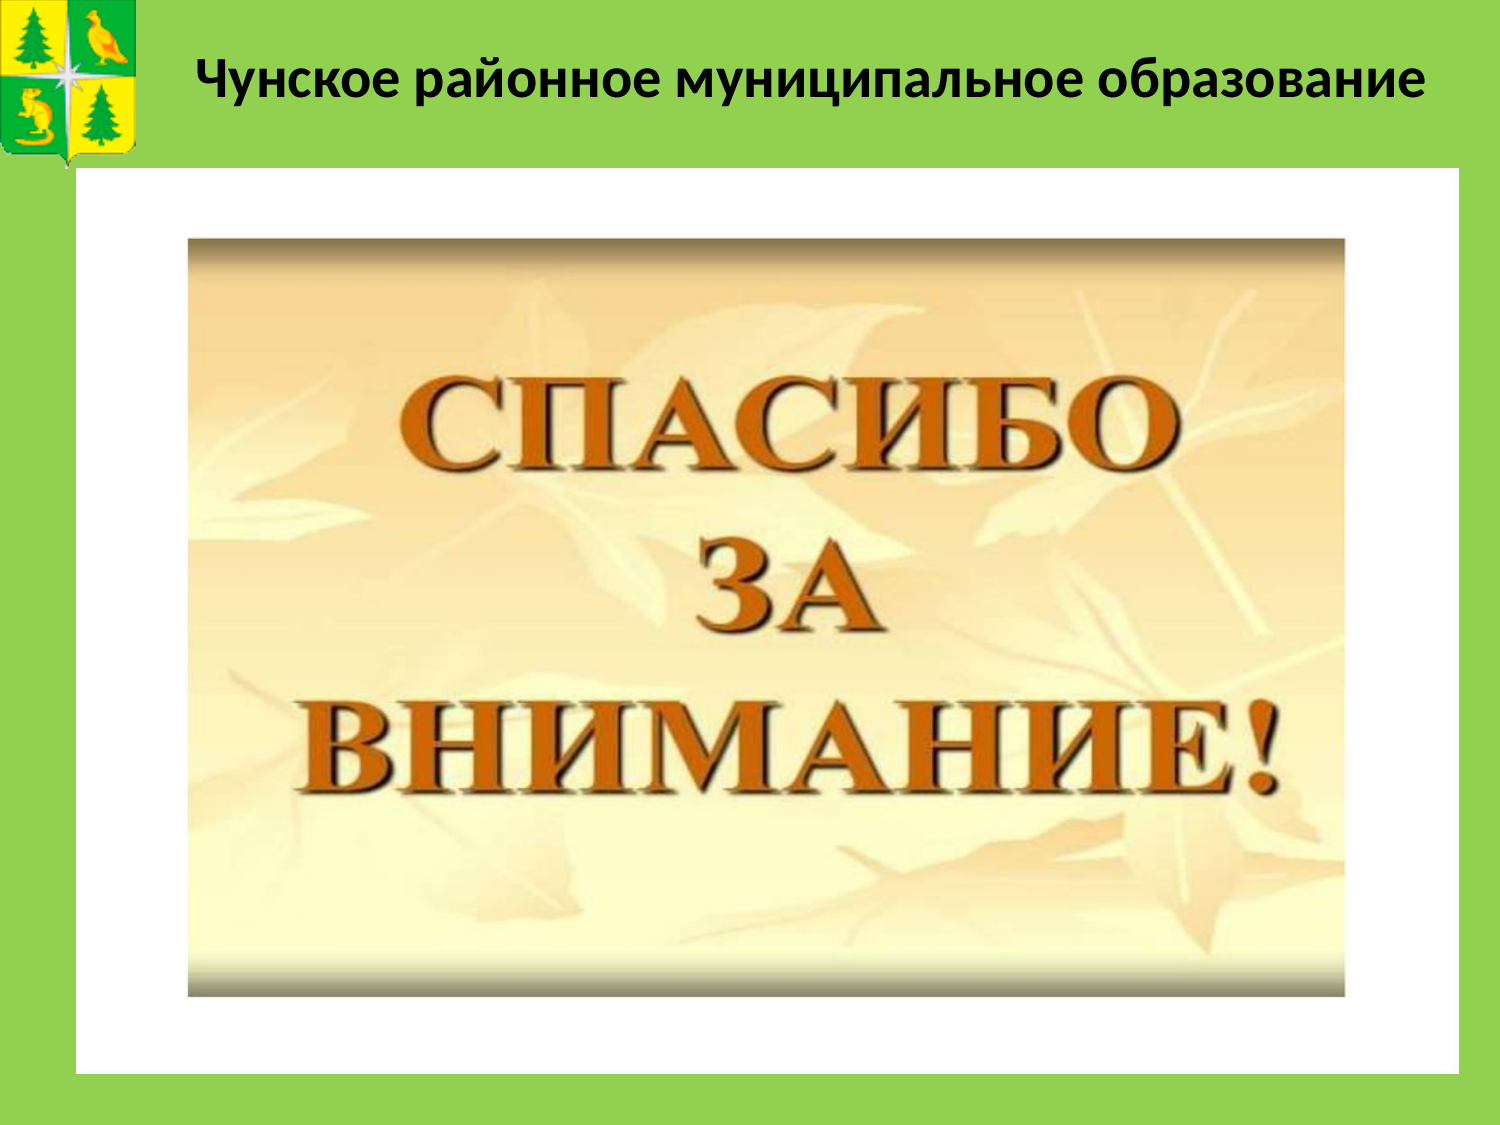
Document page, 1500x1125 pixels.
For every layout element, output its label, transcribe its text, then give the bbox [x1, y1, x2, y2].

picture [0, 0, 1459, 1074]
title Чунское районное муниципальное образование [137, 0, 1500, 149]
